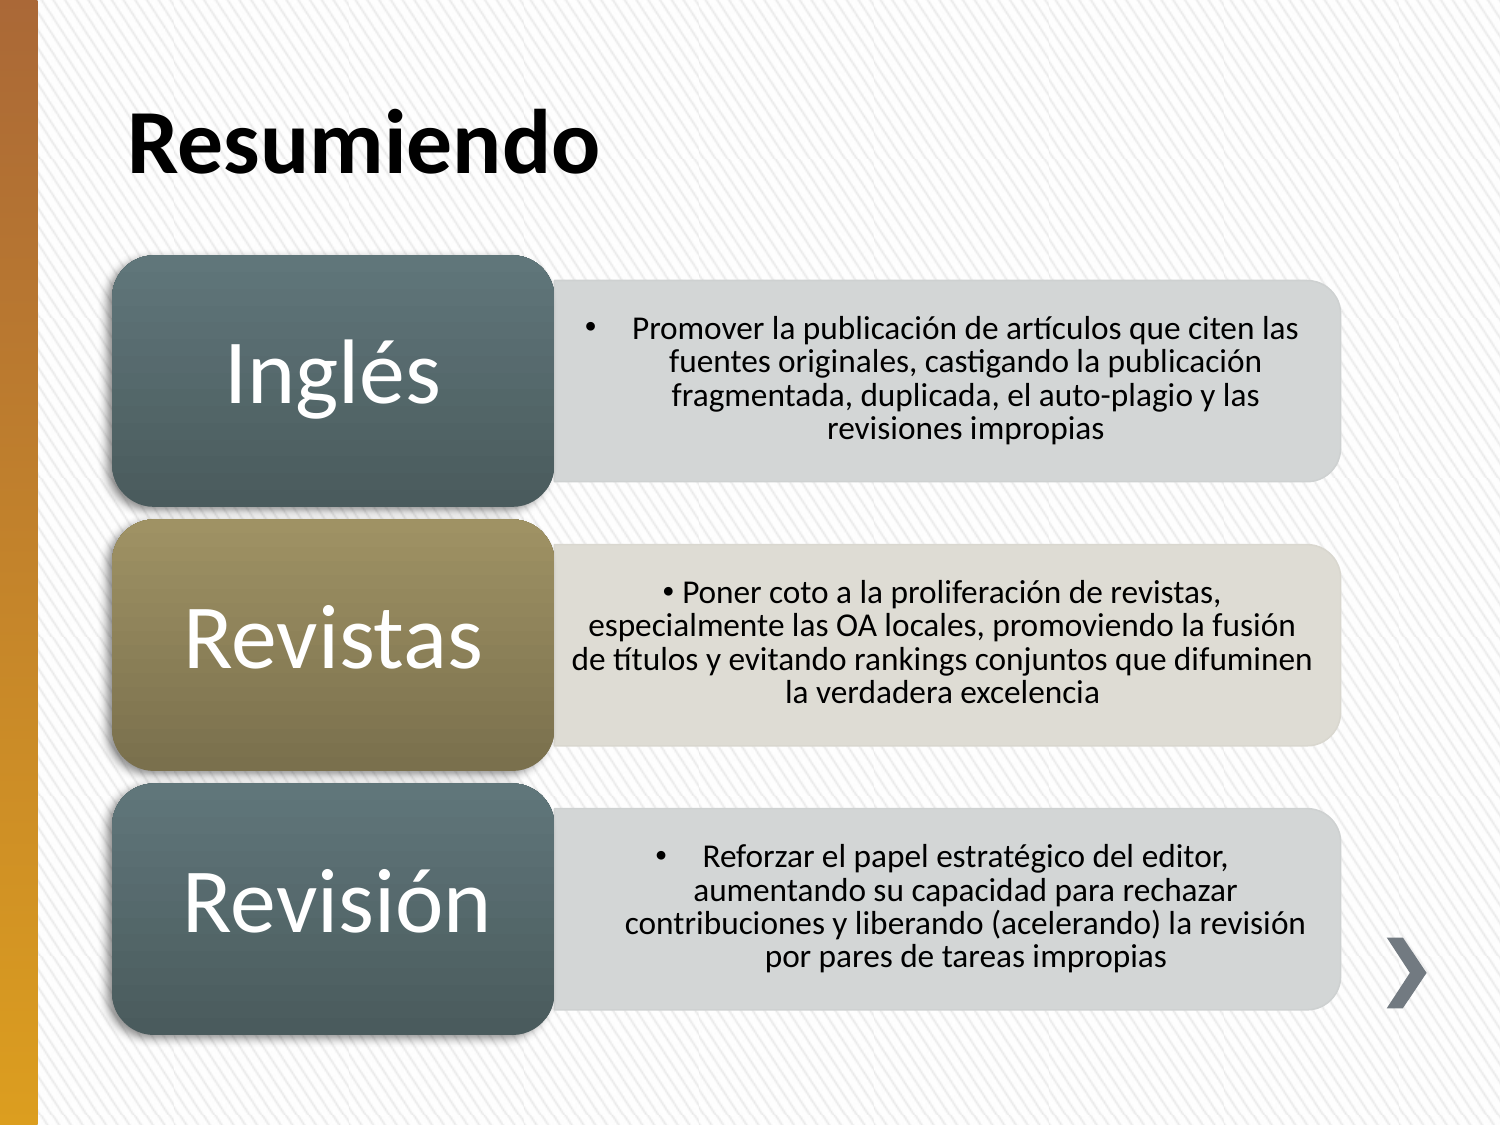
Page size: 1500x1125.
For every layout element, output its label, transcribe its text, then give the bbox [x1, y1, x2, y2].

title Resumiendo [112, 50, 1412, 238]
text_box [111, 255, 1341, 1036]
